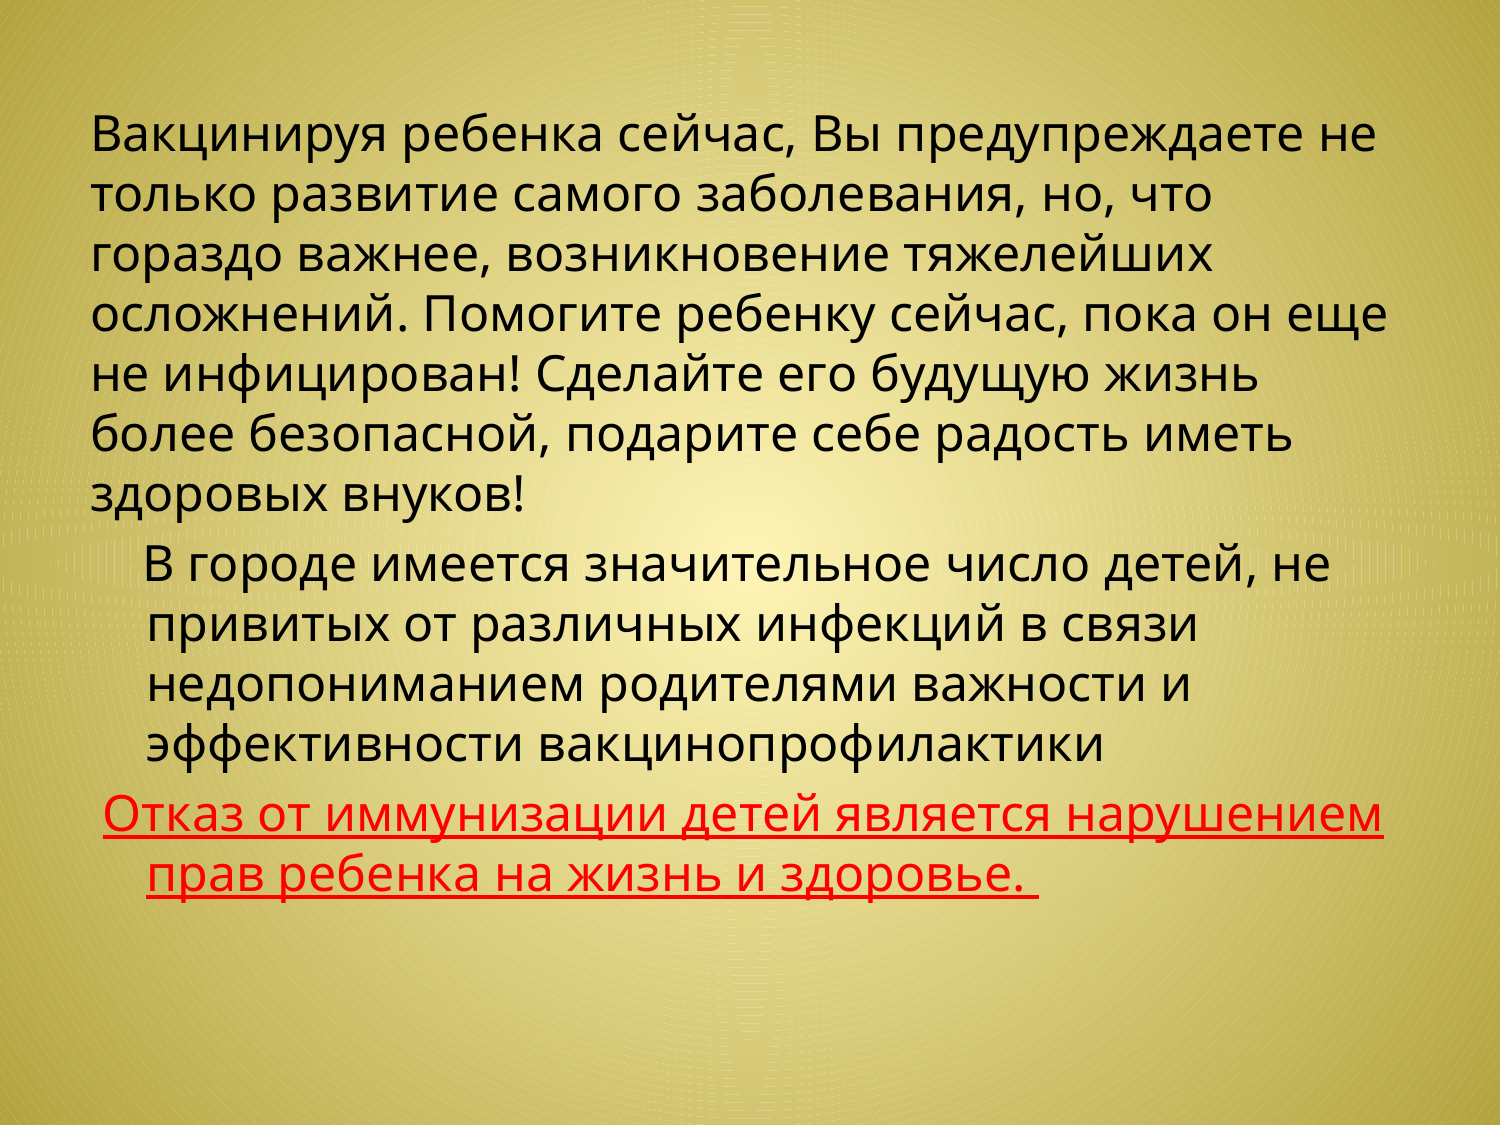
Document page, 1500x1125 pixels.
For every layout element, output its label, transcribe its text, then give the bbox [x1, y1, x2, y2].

list Вакцинируя ребенка сейчас, Вы предупреждаете не только развитие самого заболевания, но, что гораздо важнее, возникновение тяжелейших осложнений. Помогите ребенку сейчас, пока он еще не инфицирован! Сделайте его будущую жизнь более безопасной, подарите себе радость иметь здоровых внуков! В городе имеется значительное число детей, не привитых от различных инфекций в связи недопониманием родителями важности и эффективности вакцинопрофилактики Отказ от иммунизации детей является нарушением прав ребенка на жизнь и здоровье. [75, 93, 1425, 1005]
